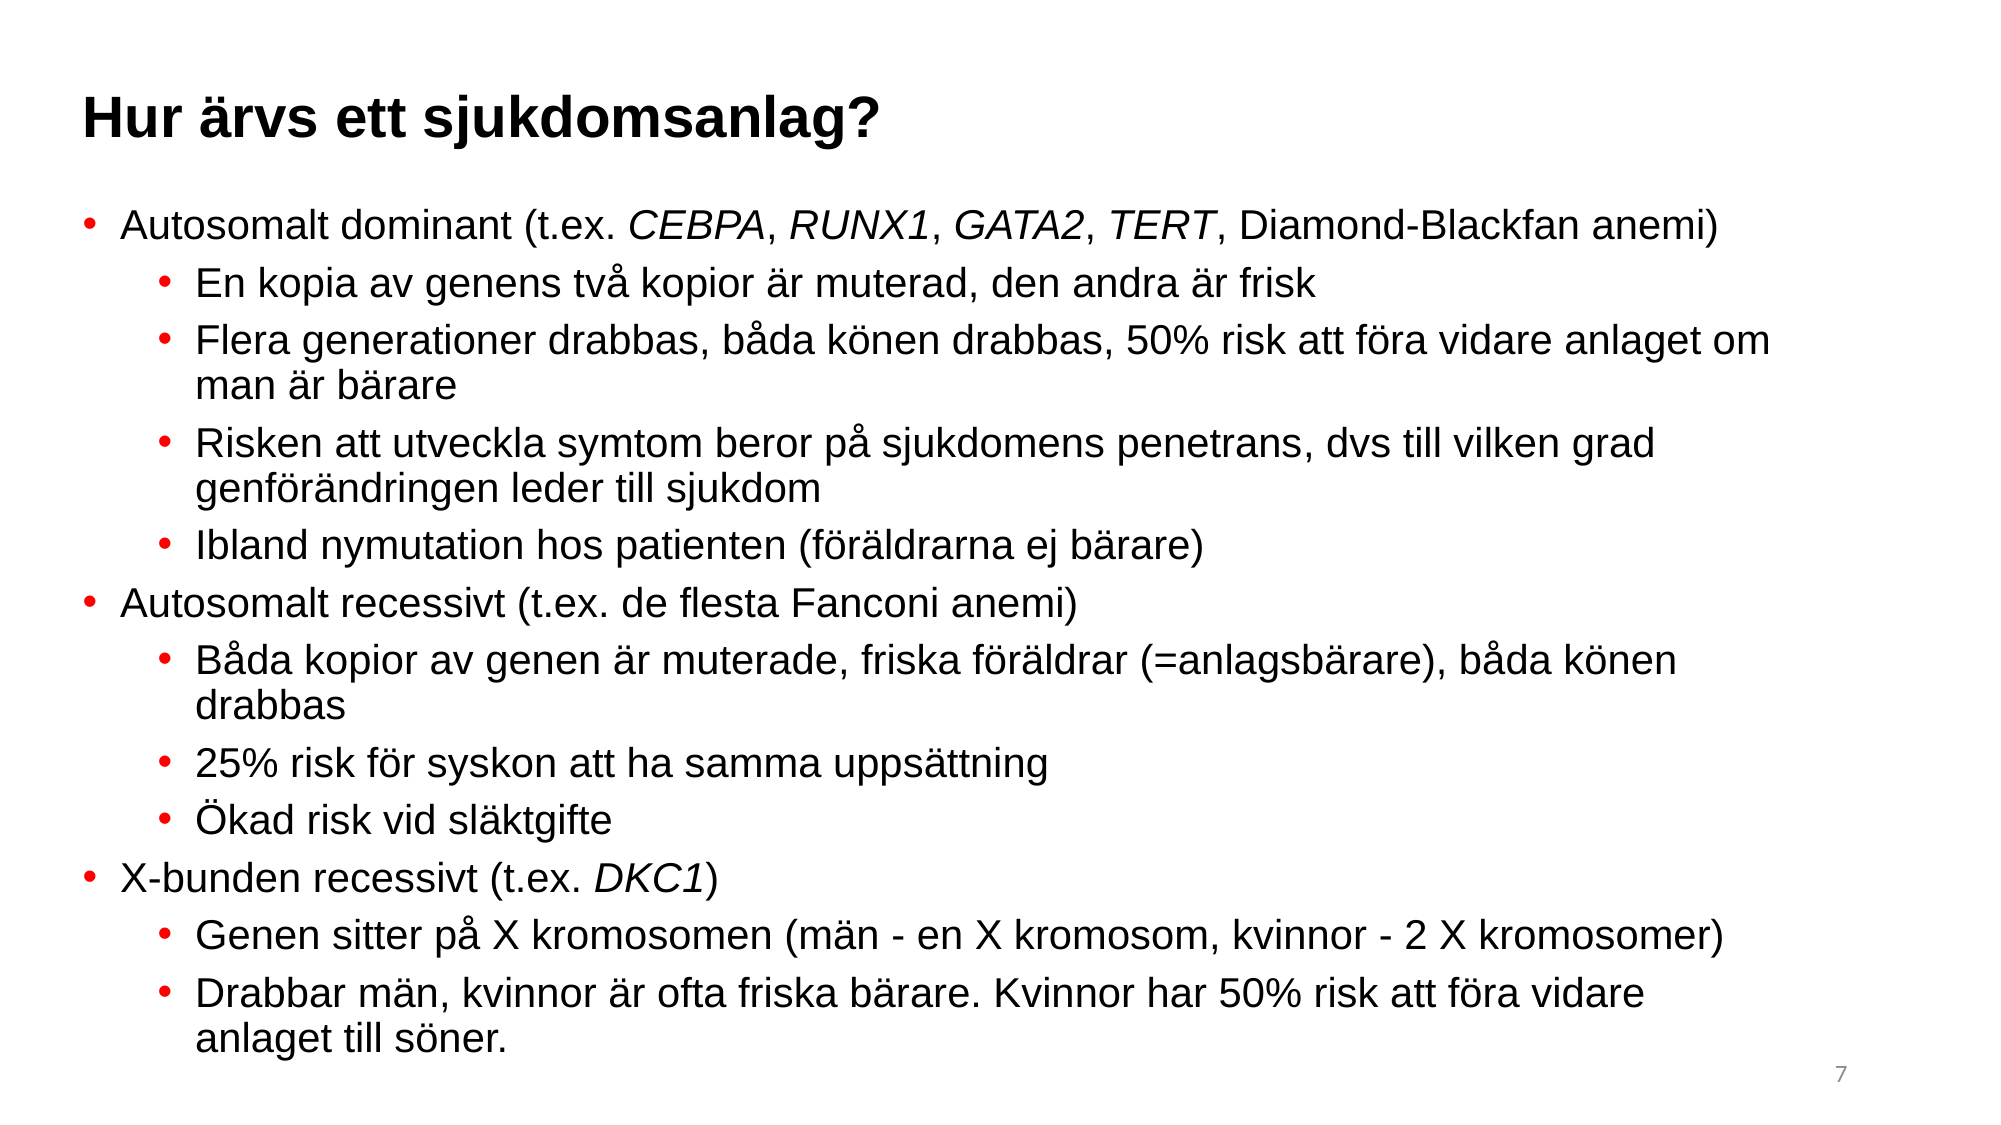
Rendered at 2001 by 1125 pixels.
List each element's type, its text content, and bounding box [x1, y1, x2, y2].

list Autosomalt dominant (t.ex. CEBPA, RUNX1, GATA2, TERT, Diamond-Blackfan anemi) En kopia av genens två kopior är muterad, den andra är frisk Flera generationer drabbas, båda könen drabbas, 50% risk att föra vidare anlaget om man är bärare Risken att utveckla symtom beror på sjukdomens penetrans, dvs till vilken grad genförändringen leder till sjukdom Ibland nymutation hos patienten (föräldrarna ej bärare) Autosomalt recessivt (t.ex. de flesta Fanconi anemi) Båda kopior av genen är muterade, friska föräldrar (=anlagsbärare), båda könen drabbas 25% risk för syskon att ha samma uppsättning Ökad risk vid släktgifte X-bunden recessivt (t.ex. DKC1) Genen sitter på X kromosomen (män - en X kromosom, kvinnor - 2 X kromosomer) Drabbar män, kvinnor är ofta friska bärare. Kvinnor har 50% risk att föra vidare anlaget till söner. [67, 196, 1793, 1103]
title Hur ärvs ett sjukdomsanlag? [67, 41, 1537, 196]
slide_number 7 [1412, 1042, 1863, 1103]
